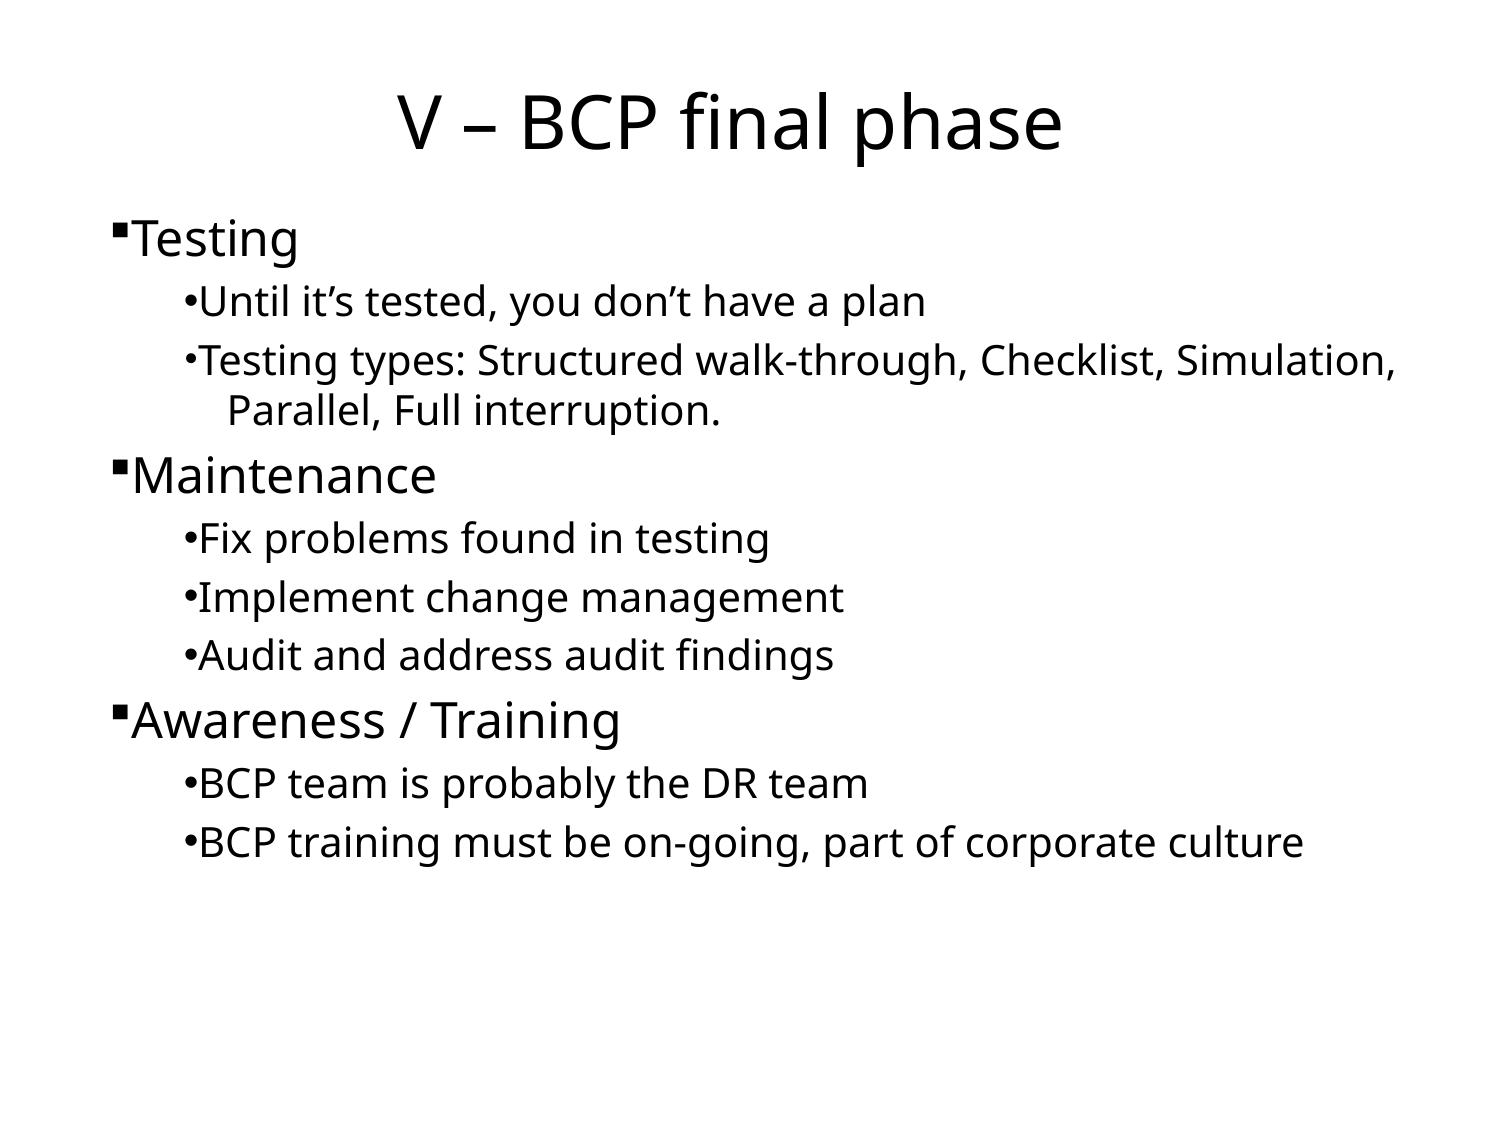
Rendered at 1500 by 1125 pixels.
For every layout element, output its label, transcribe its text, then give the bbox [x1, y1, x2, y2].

title V – BCP final phase [93, 46, 1369, 194]
subtitle Testing Until it’s tested, you don’t have a plan Testing types: Structured walk-through, Checklist, Simulation, Parallel, Full interruption. Maintenance Fix problems found in testing Implement change management Audit and address audit findings Awareness / Training BCP team is probably the DR team BCP training must be on-going, part of corporate culture [93, 199, 1418, 1008]
